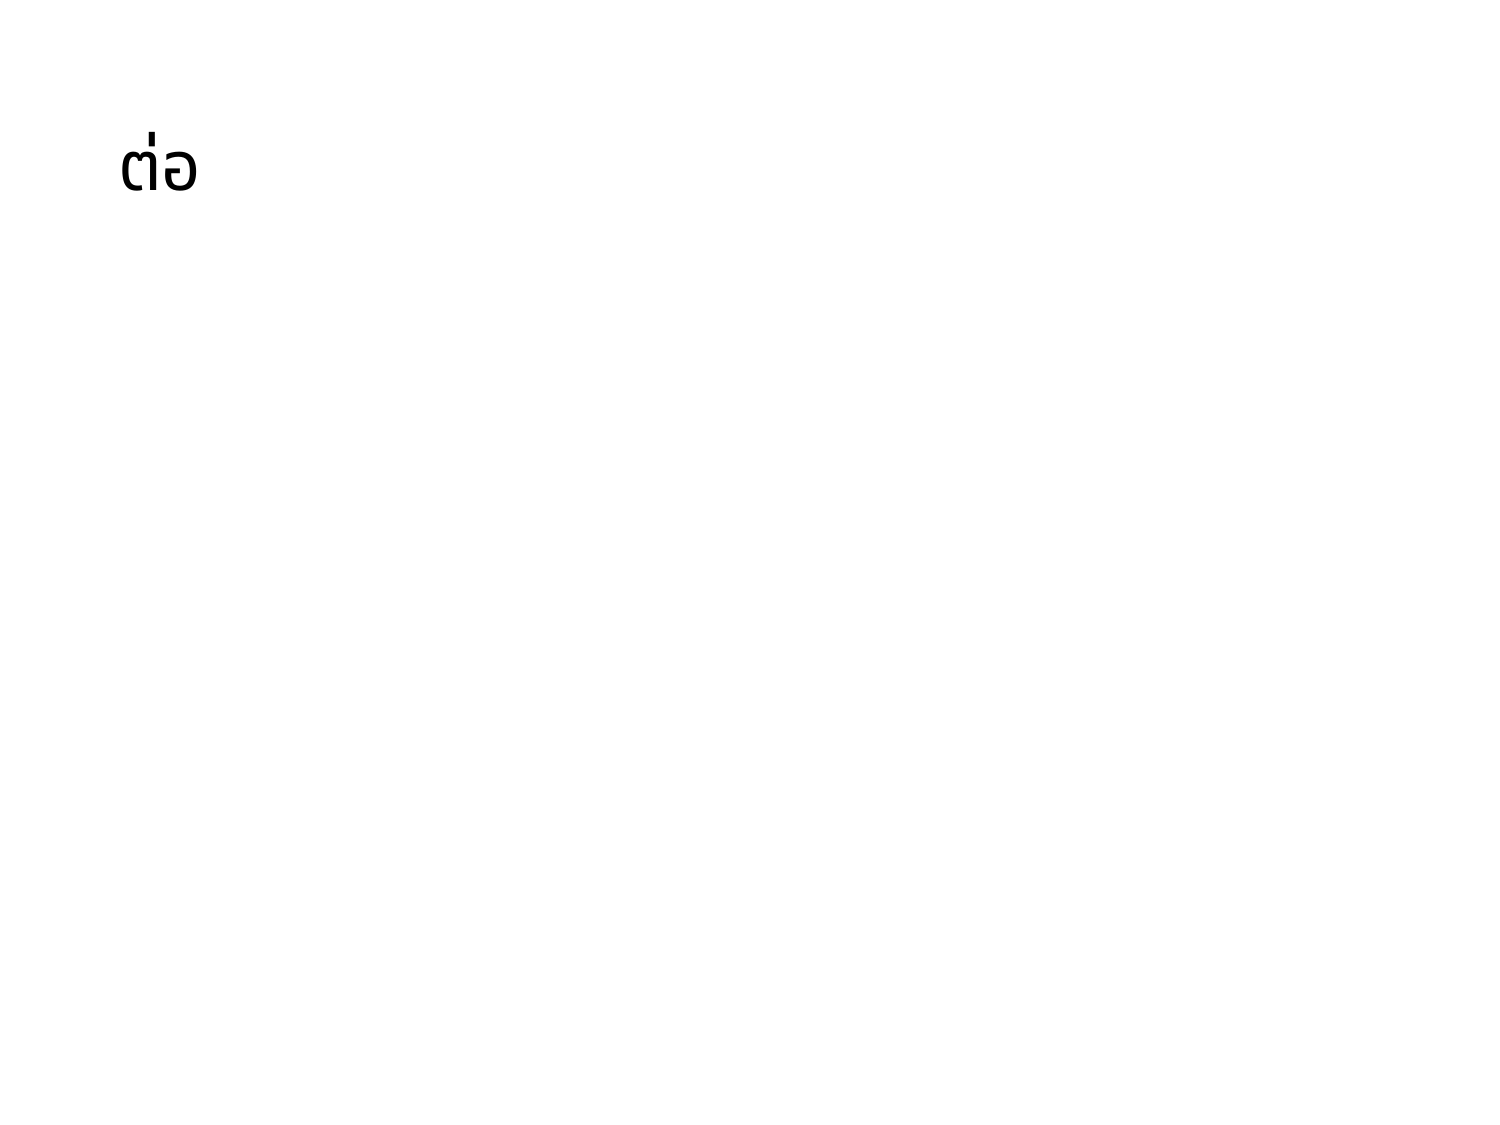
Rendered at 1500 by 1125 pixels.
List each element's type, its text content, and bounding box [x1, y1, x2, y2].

title ต่อ [103, 59, 1397, 278]
